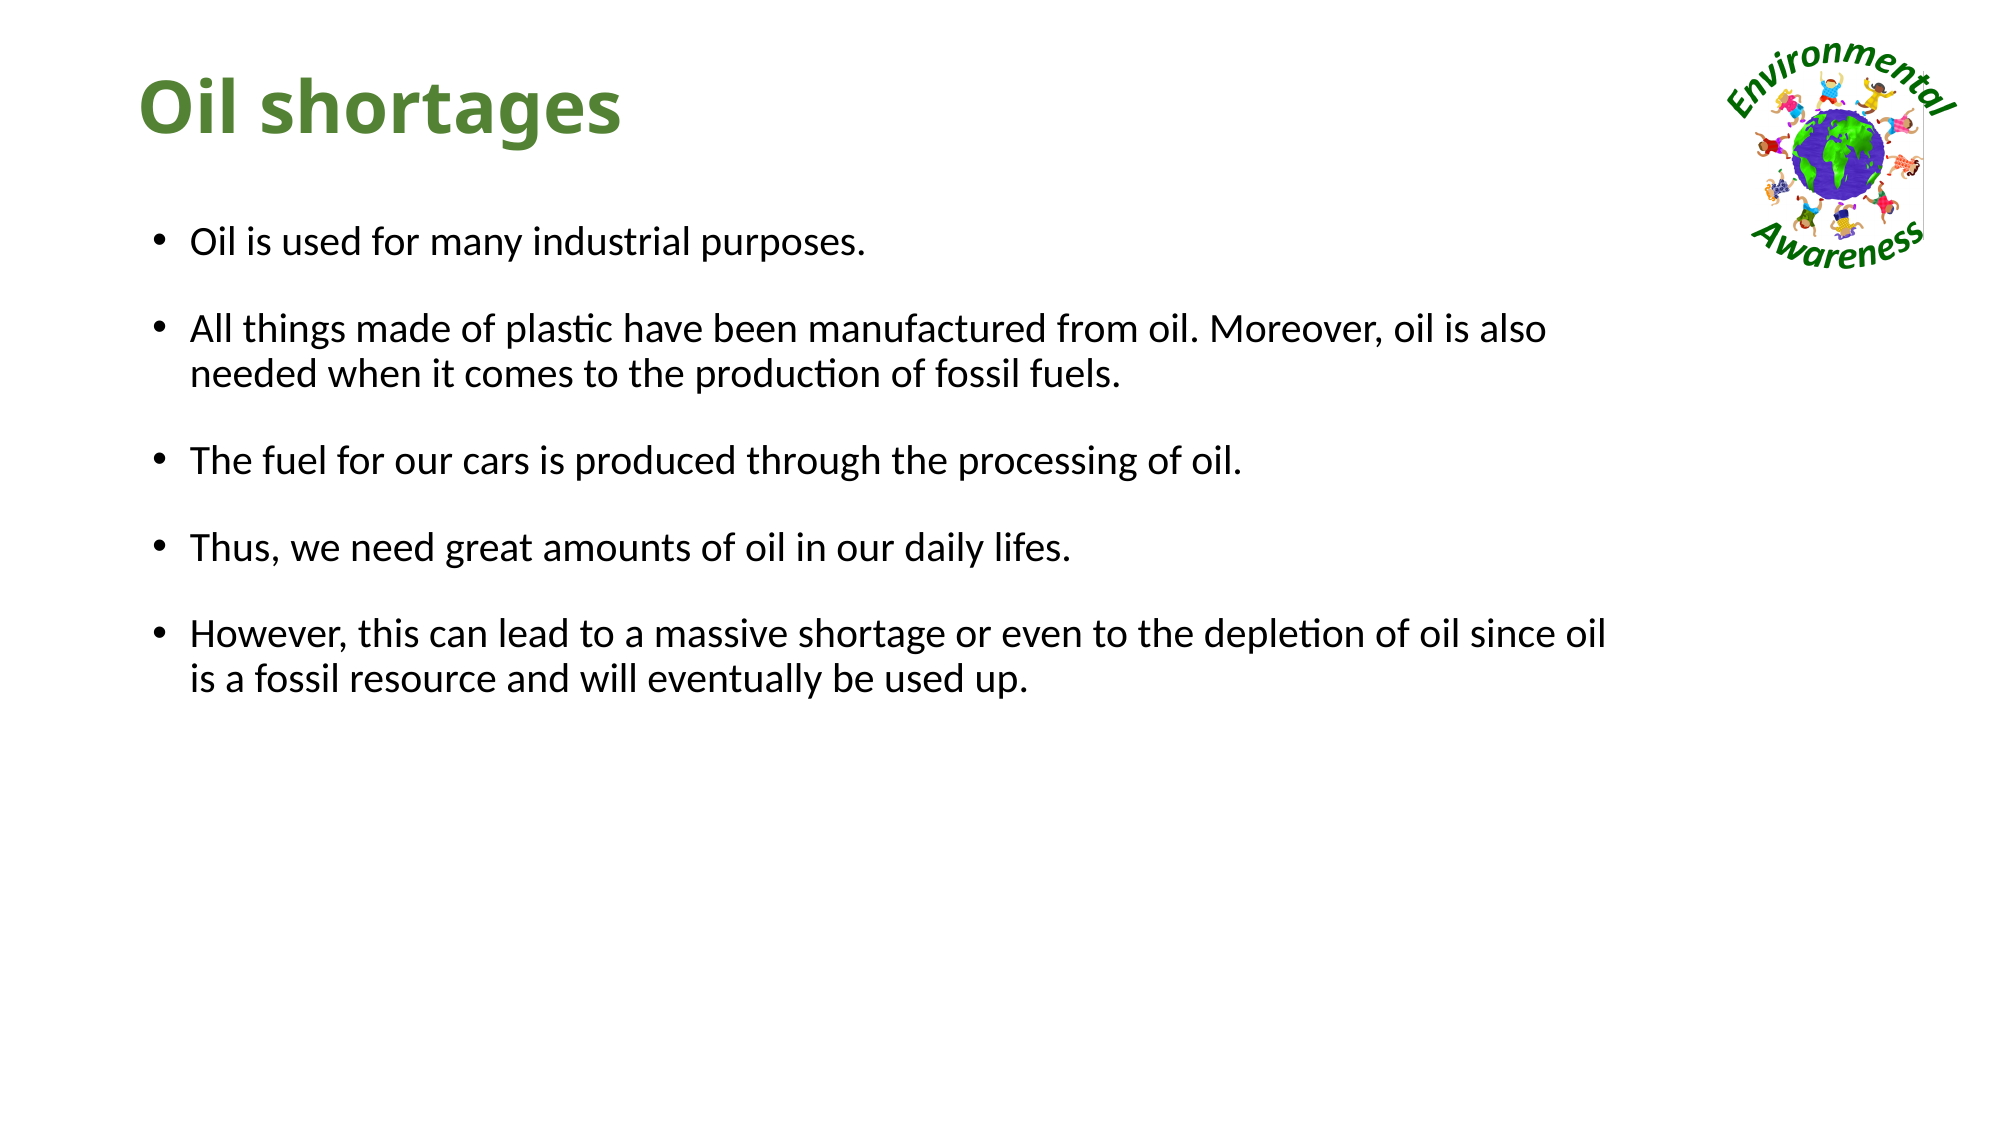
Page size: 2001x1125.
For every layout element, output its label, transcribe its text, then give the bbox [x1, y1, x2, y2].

picture [1716, 35, 1962, 278]
list Oil is used for many industrial purposes. All things made of plastic have been manufactured from oil. Moreover, oil is also needed when it comes to the production of fossil fuels. The fuel for our cars is produced through the processing of oil. Thus, we need great amounts of oil in our daily lifes. However, this can lead to a massive shortage or even to the depletion of oil since oil is a fossil resource and will eventually be used up. [137, 212, 1650, 1021]
title Oil shortages [122, 59, 1650, 160]
